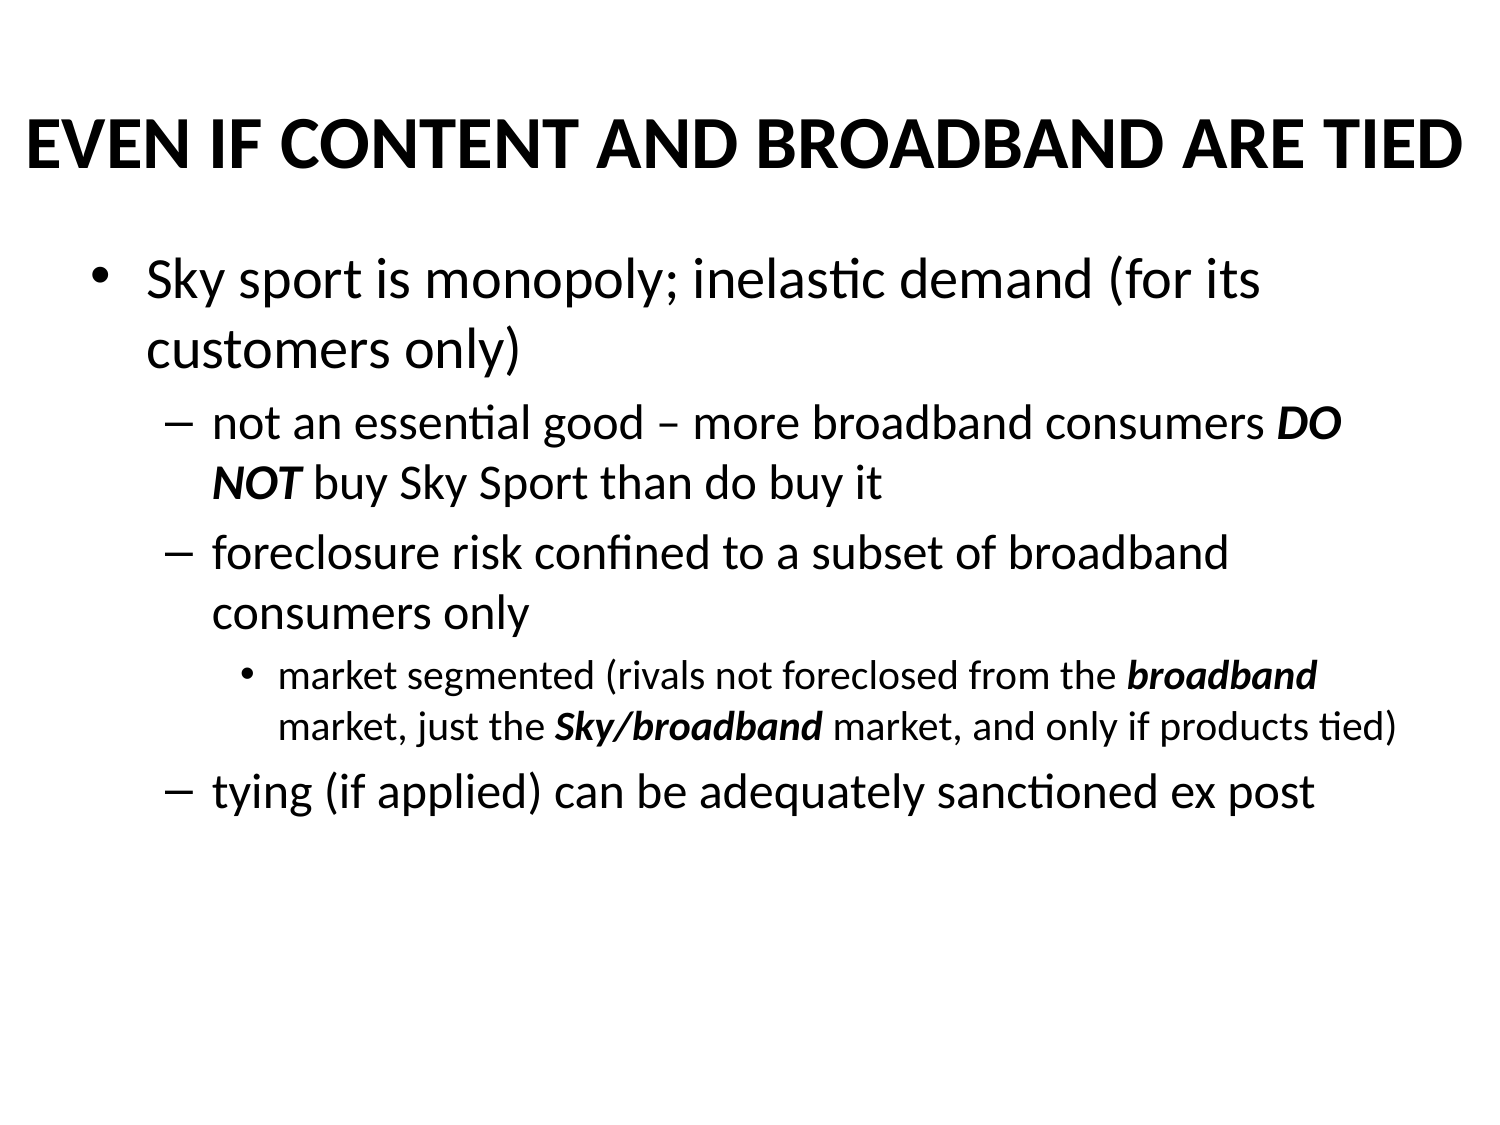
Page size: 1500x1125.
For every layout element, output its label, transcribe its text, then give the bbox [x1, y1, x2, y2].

title EVEN IF CONTENT AND BROADBAND ARE TIED [0, 45, 1491, 233]
list Sky sport is monopoly; inelastic demand (for its customers only) not an essential good – more broadband consumers DO NOT buy Sky Sport than do buy it foreclosure risk confined to a subset of broadband consumers only market segmented (rivals not foreclosed from the broadband market, just the Sky/broadband market, and only if products tied) tying (if applied) can be adequately sanctioned ex post [75, 232, 1425, 1084]
